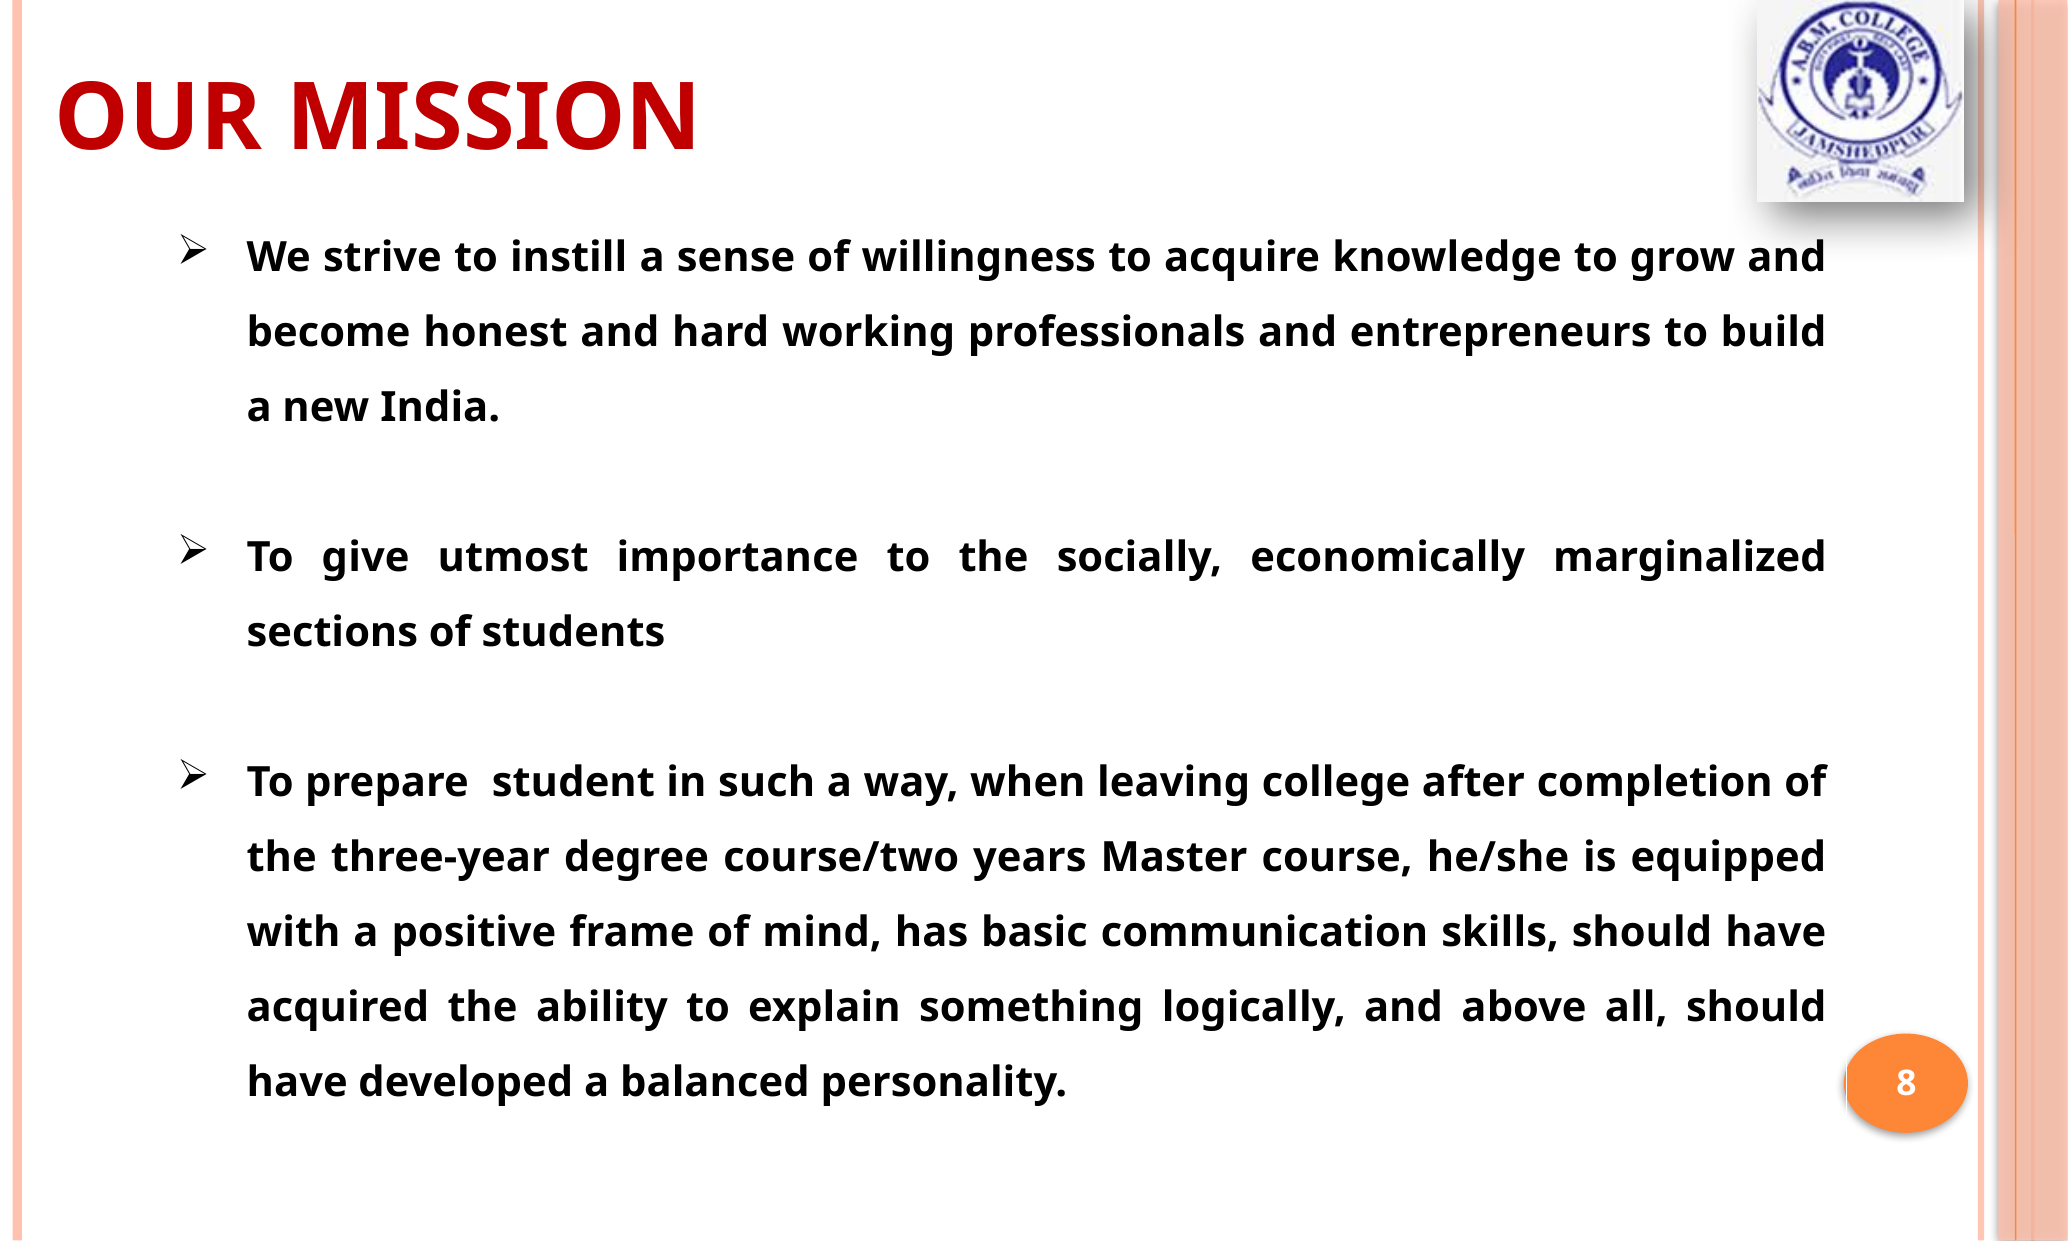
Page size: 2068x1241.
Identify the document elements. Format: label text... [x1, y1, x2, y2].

slide_number 8 [1847, 1037, 1976, 1132]
text_box We strive to instill a sense of willingness to acquire knowledge to grow and become honest and hard working professionals and entrepreneurs to build a new India. To give utmost importance to the socially, economically marginalized sections of students To prepare student in such a way, when leaving college after completion of the three-year degree course/two years Master course, he/she is equipped with a positive frame of mind, has basic communication skills, should have acquired the ability to explain something logically, and above all, should have developed a balanced personality. [158, 195, 1847, 1214]
picture [1756, 0, 1965, 203]
title OUR MISSION [35, 36, 1740, 178]
